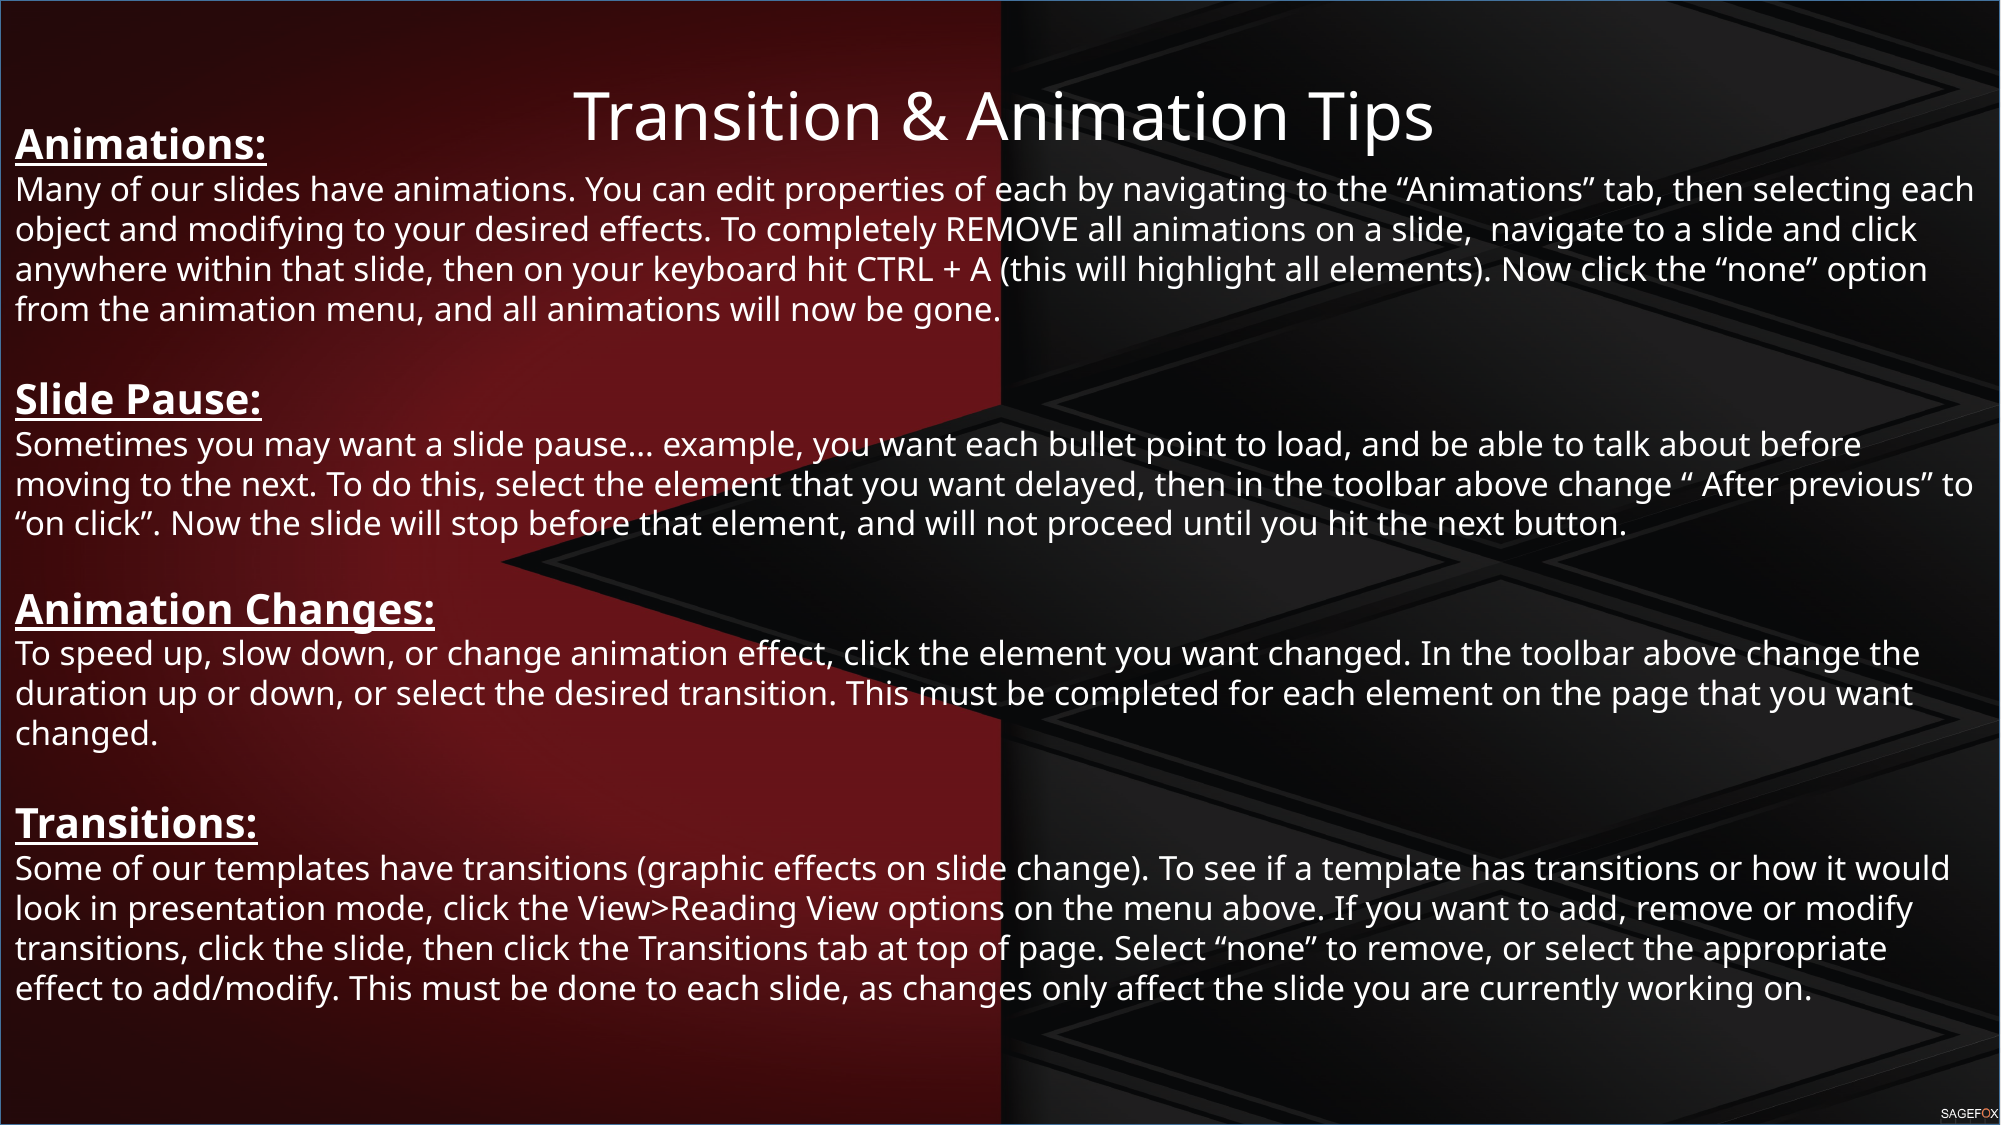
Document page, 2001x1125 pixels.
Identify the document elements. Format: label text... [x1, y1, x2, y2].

text_box Animations: Many of our slides have animations. You can edit properties of each by navigating to the “Animations” tab, then selecting each object and modifying to your desired effects. To completely REMOVE all animations on a slide, navigate to a slide and click anywhere within that slide, then on your keyboard hit CTRL + A (this will highlight all elements). Now click the “none” option from the animation menu, and all animations will now be gone. Slide Pause: Sometimes you may want a slide pause… example, you want each bullet point to load, and be able to talk about before moving to the next. To do this, select the element that you want delayed, then in the toolbar above change “ After previous” to “on click”. Now the slide will stop before that element, and will not proceed until you hit the next button. Animation Changes: To speed up, slow down, or change animation effect, click the element you want changed. In the toolbar above change the duration up or down, or select the desired transition. This must be completed for each element on the page that you want changed. Transitions: Some of our templates have transitions (graphic effects on slide change). To see if a template has transitions or how it would look in presentation mode, click the View>Reading View options on the menu above. If you want to add, remove or modify transitions, click the slide, then click the Transitions tab at top of page. Select “none” to remove, or select the appropriate effect to add/modify. This must be done to each slide, as changes only affect the slide you are currently working on. [0, 0, 2000, 1125]
title Transition & Animation Tips [477, 59, 1532, 177]
